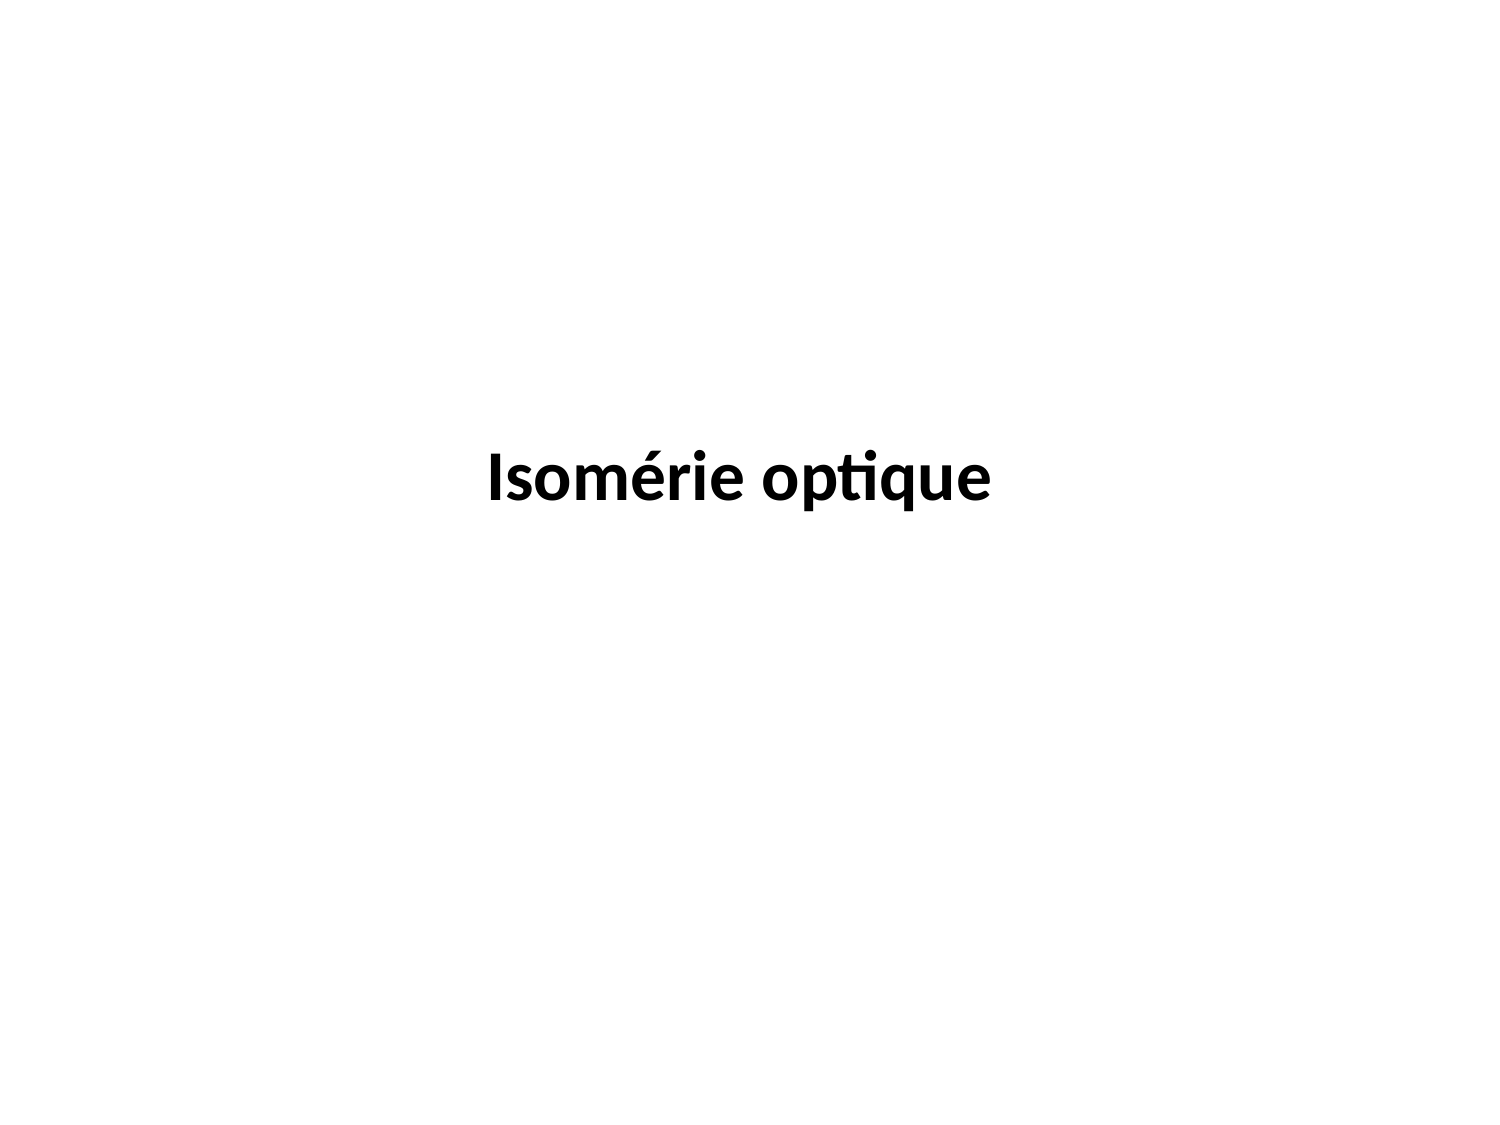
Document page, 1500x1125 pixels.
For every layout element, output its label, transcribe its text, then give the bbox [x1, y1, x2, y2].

title Isomérie optique [64, 420, 1415, 609]
